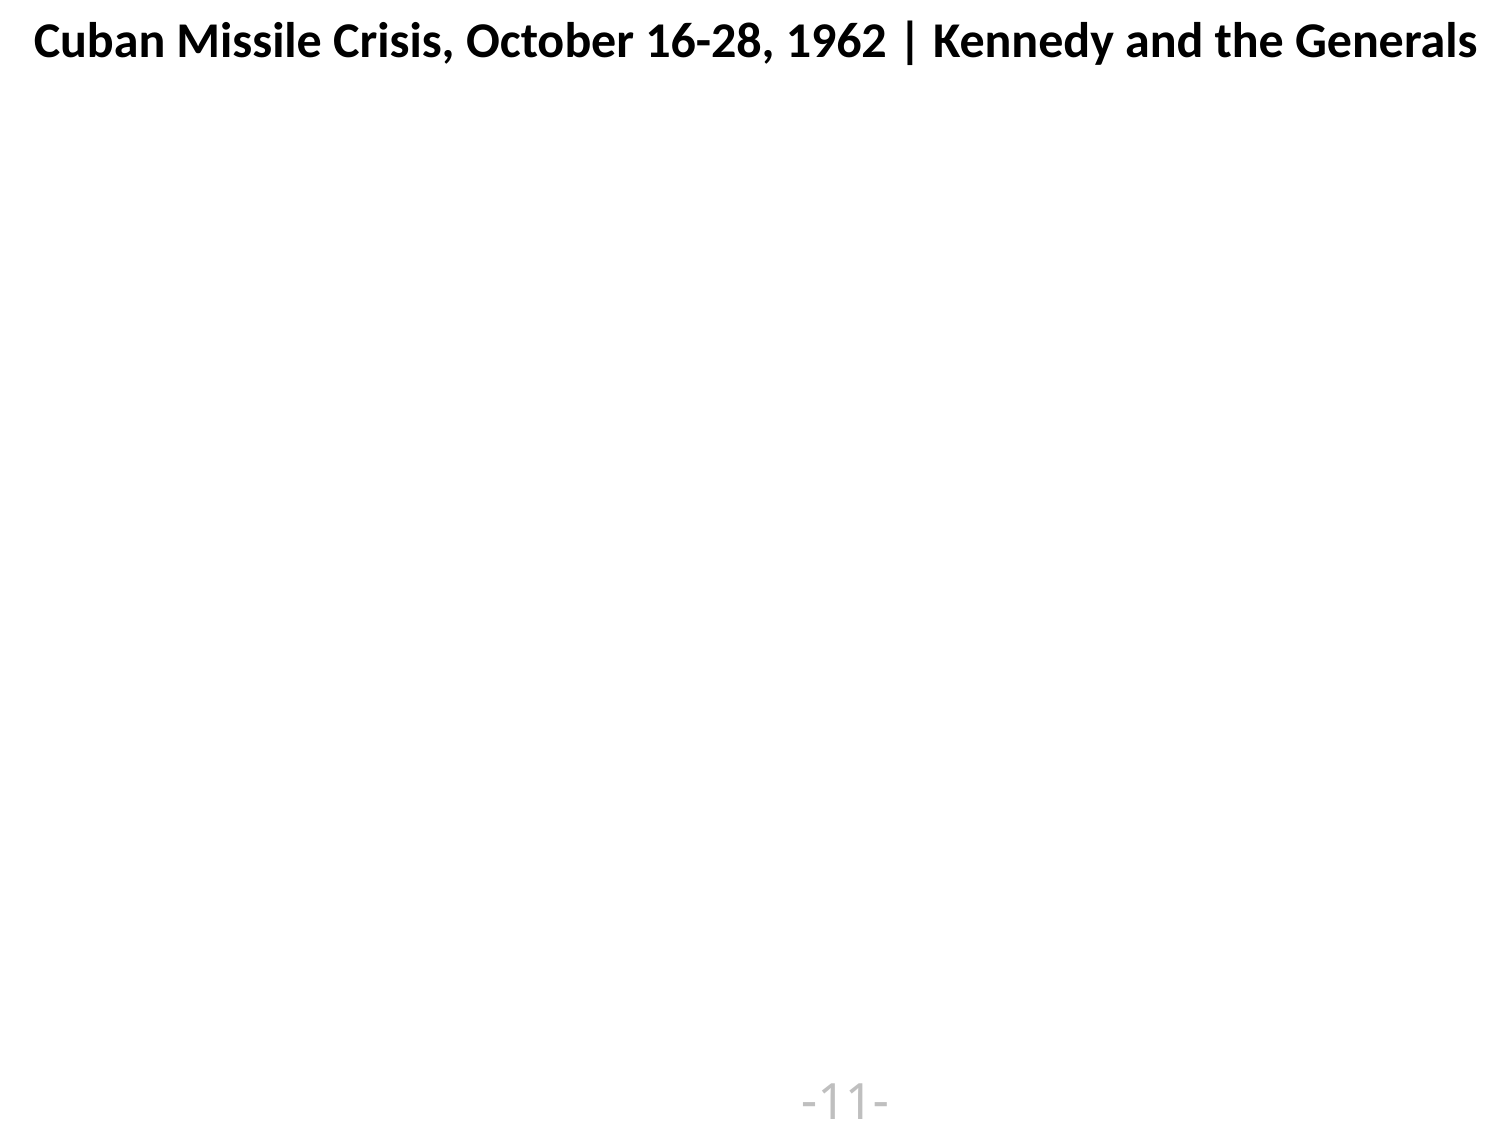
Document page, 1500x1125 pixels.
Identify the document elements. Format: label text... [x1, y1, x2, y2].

text_box Cuban Missile Crisis, October 16-28, 1962 | Kennedy and the Generals [19, 0, 1500, 75]
